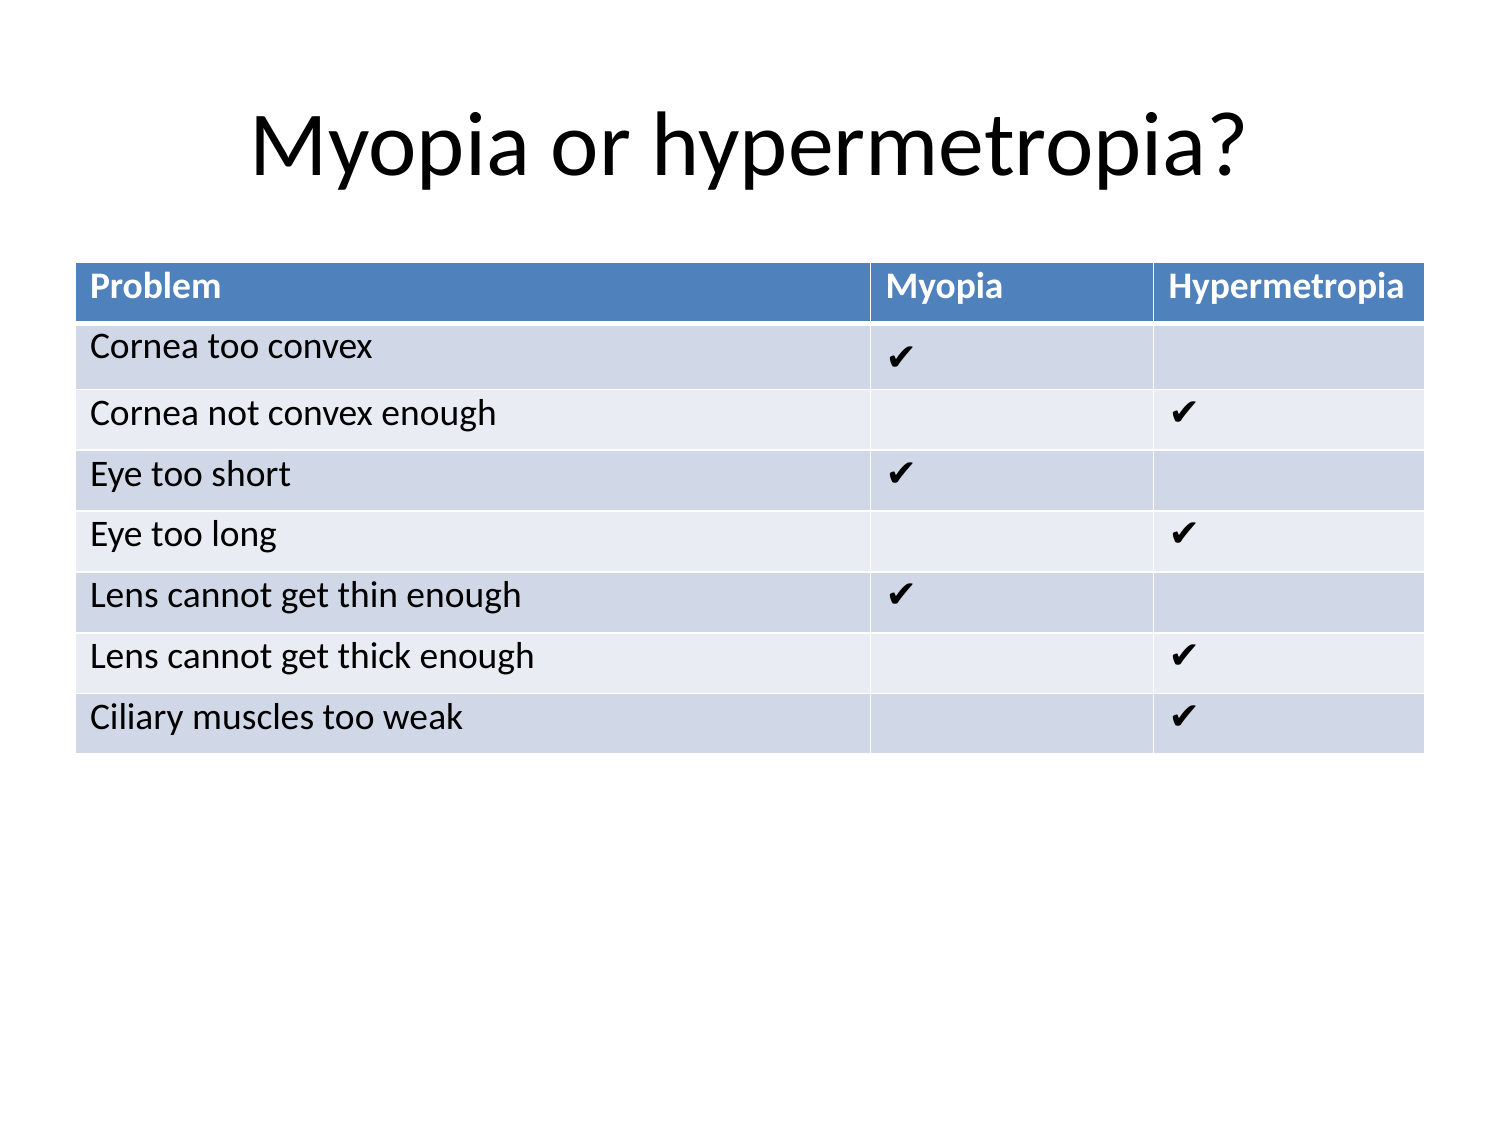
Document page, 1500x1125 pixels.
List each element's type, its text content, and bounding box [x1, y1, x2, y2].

table_cell [871, 390, 1153, 449]
table_cell Cornea too convex [76, 326, 870, 389]
table_cell [1154, 326, 1424, 389]
table_cell ✔ [1154, 512, 1424, 571]
table_cell ✔ [1154, 694, 1424, 753]
table_header Myopia [871, 263, 1153, 321]
table_cell Eye too long [76, 512, 870, 571]
table_cell Ciliary muscles too weak [76, 694, 870, 753]
table_cell Lens cannot get thick enough [76, 634, 870, 693]
table_cell ✔ [871, 326, 1153, 389]
table_cell [1154, 573, 1424, 632]
table_cell [871, 694, 1153, 753]
table_cell Lens cannot get thin enough [76, 573, 870, 632]
table_header Hypermetropia [1154, 263, 1424, 321]
table_cell ✔ [871, 451, 1153, 510]
table_cell [1154, 451, 1424, 510]
table_cell [871, 512, 1153, 571]
table_cell Eye too short [76, 451, 870, 510]
table_cell [871, 634, 1153, 693]
title Myopia or hypermetropia? [75, 45, 1425, 233]
table_cell ✔ [871, 573, 1153, 632]
table_header Problem [76, 263, 870, 321]
table_cell ✔ [1154, 634, 1424, 693]
table_cell ✔ [1154, 390, 1424, 449]
table_cell Cornea not convex enough [76, 390, 870, 449]
